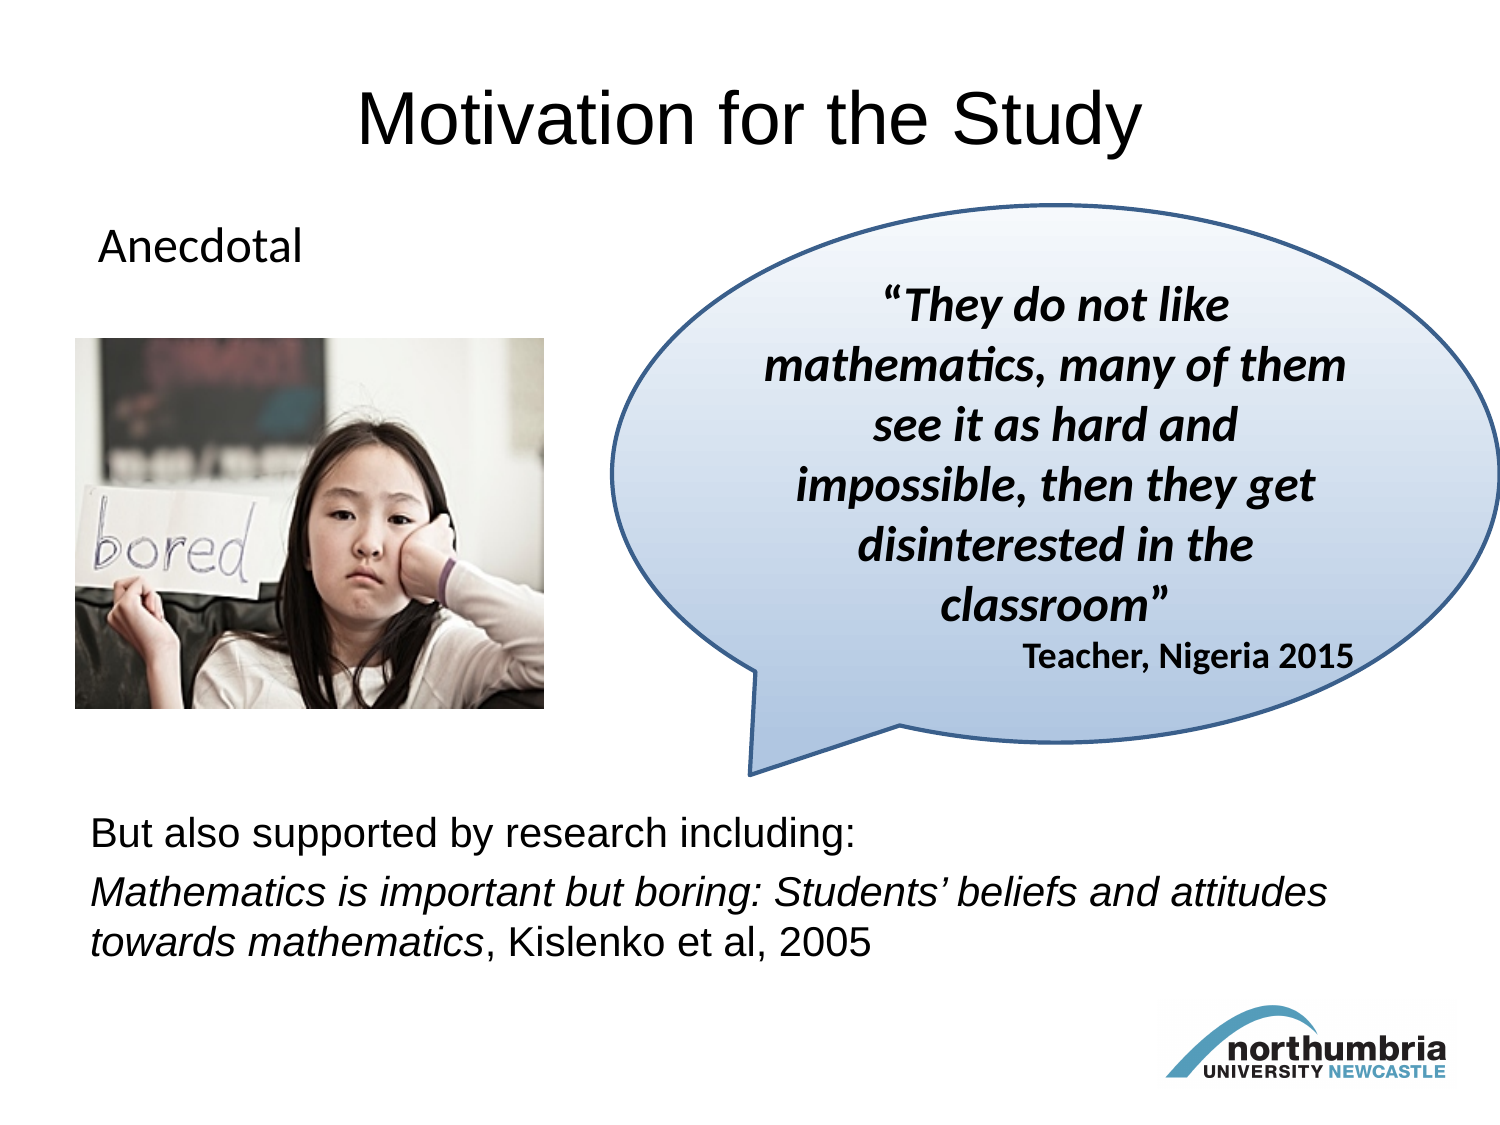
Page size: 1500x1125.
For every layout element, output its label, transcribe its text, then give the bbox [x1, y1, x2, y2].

list But also supported by research including: Mathematics is important but boring: Students’ beliefs and attitudes towards mathematics, Kislenko et al, 2005 [75, 798, 1388, 1096]
picture [74, 338, 544, 709]
text_box Anecdotal [83, 205, 544, 280]
text_box “They do not like mathematics, many of them see it as hard and impossible, then they get disinterested in the classroom” Teacher, Nigeria 2015 [609, 203, 1500, 778]
title Motivation for the Study [75, 45, 1425, 185]
picture [1388, 999, 1457, 1089]
